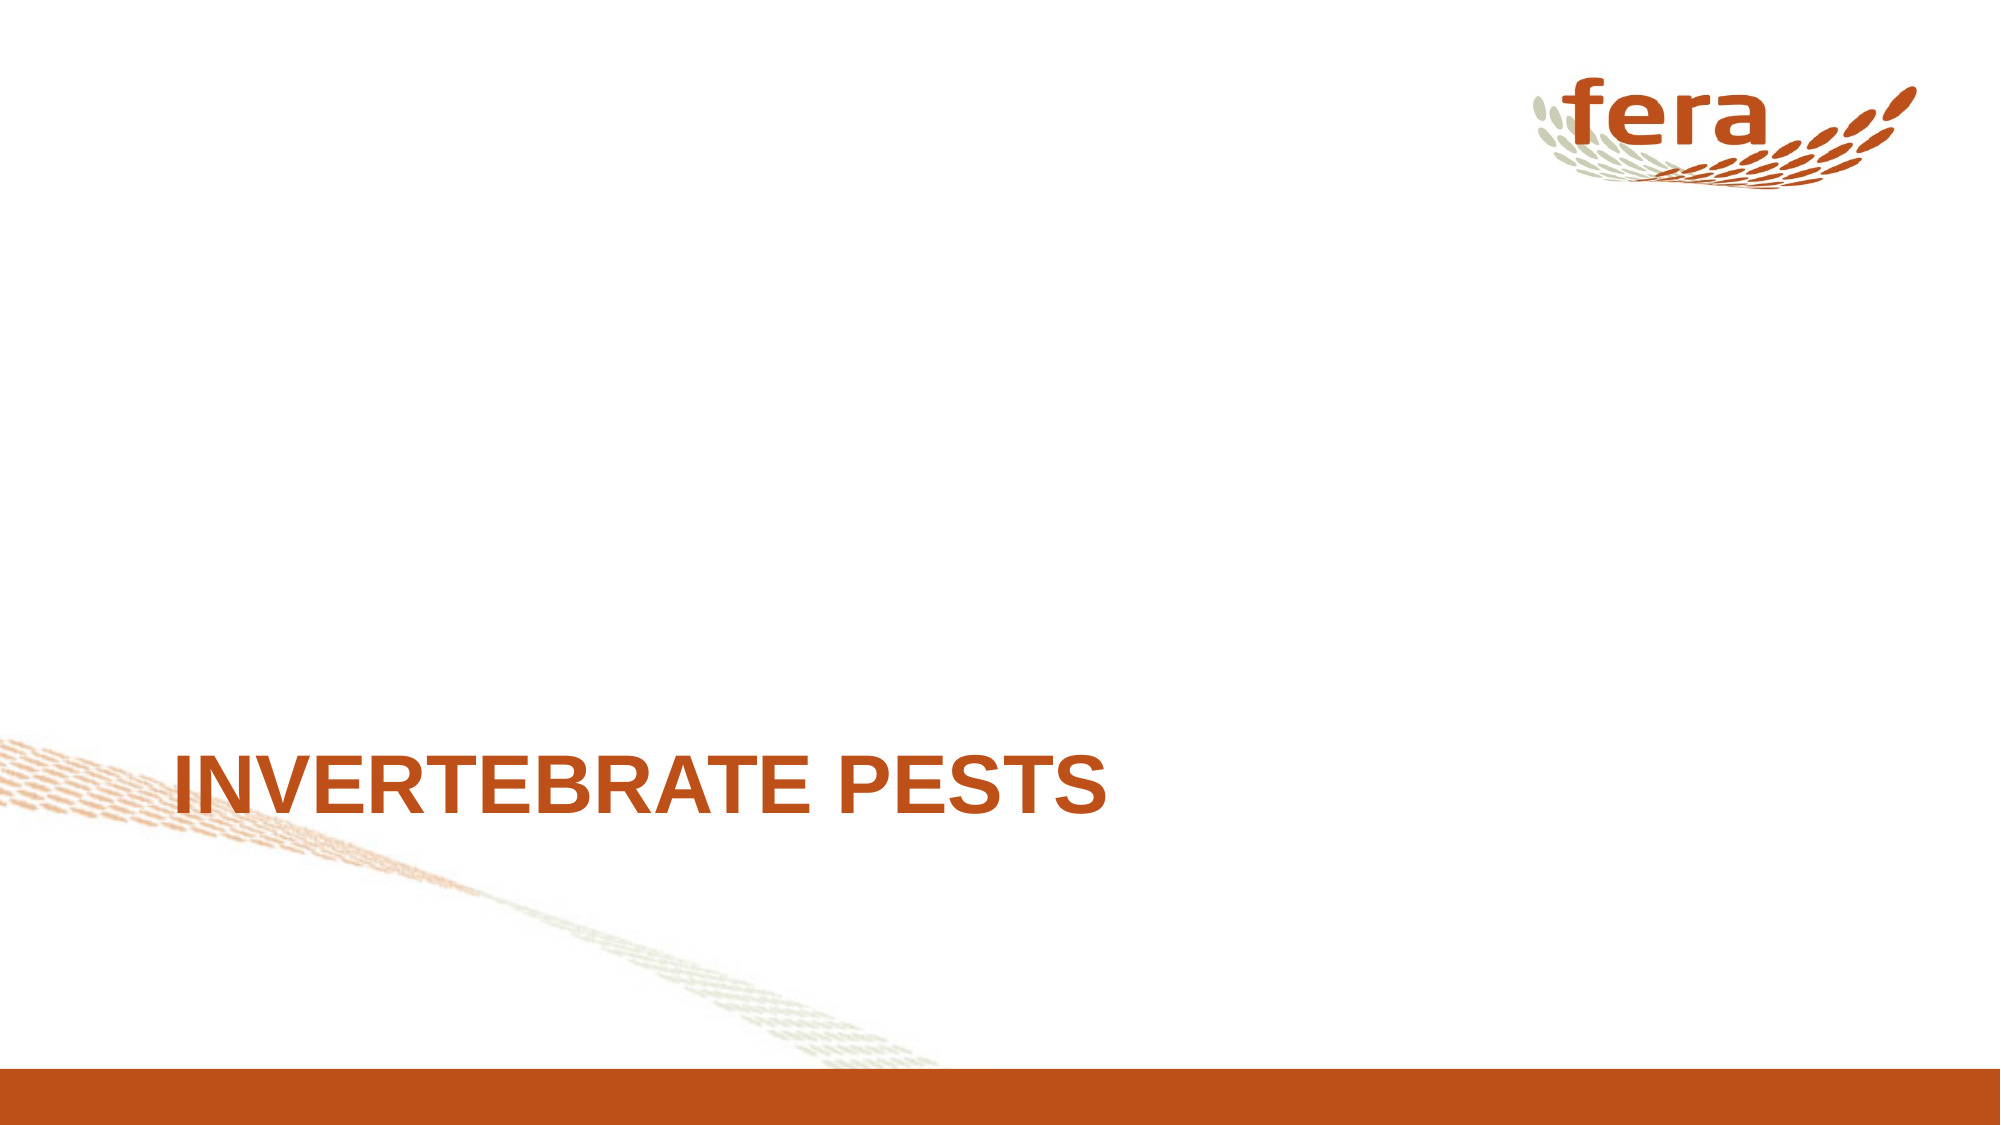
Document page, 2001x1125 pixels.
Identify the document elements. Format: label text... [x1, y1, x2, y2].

title Invertebrate Pests [157, 722, 1858, 947]
picture [0, 0, 2001, 1125]
